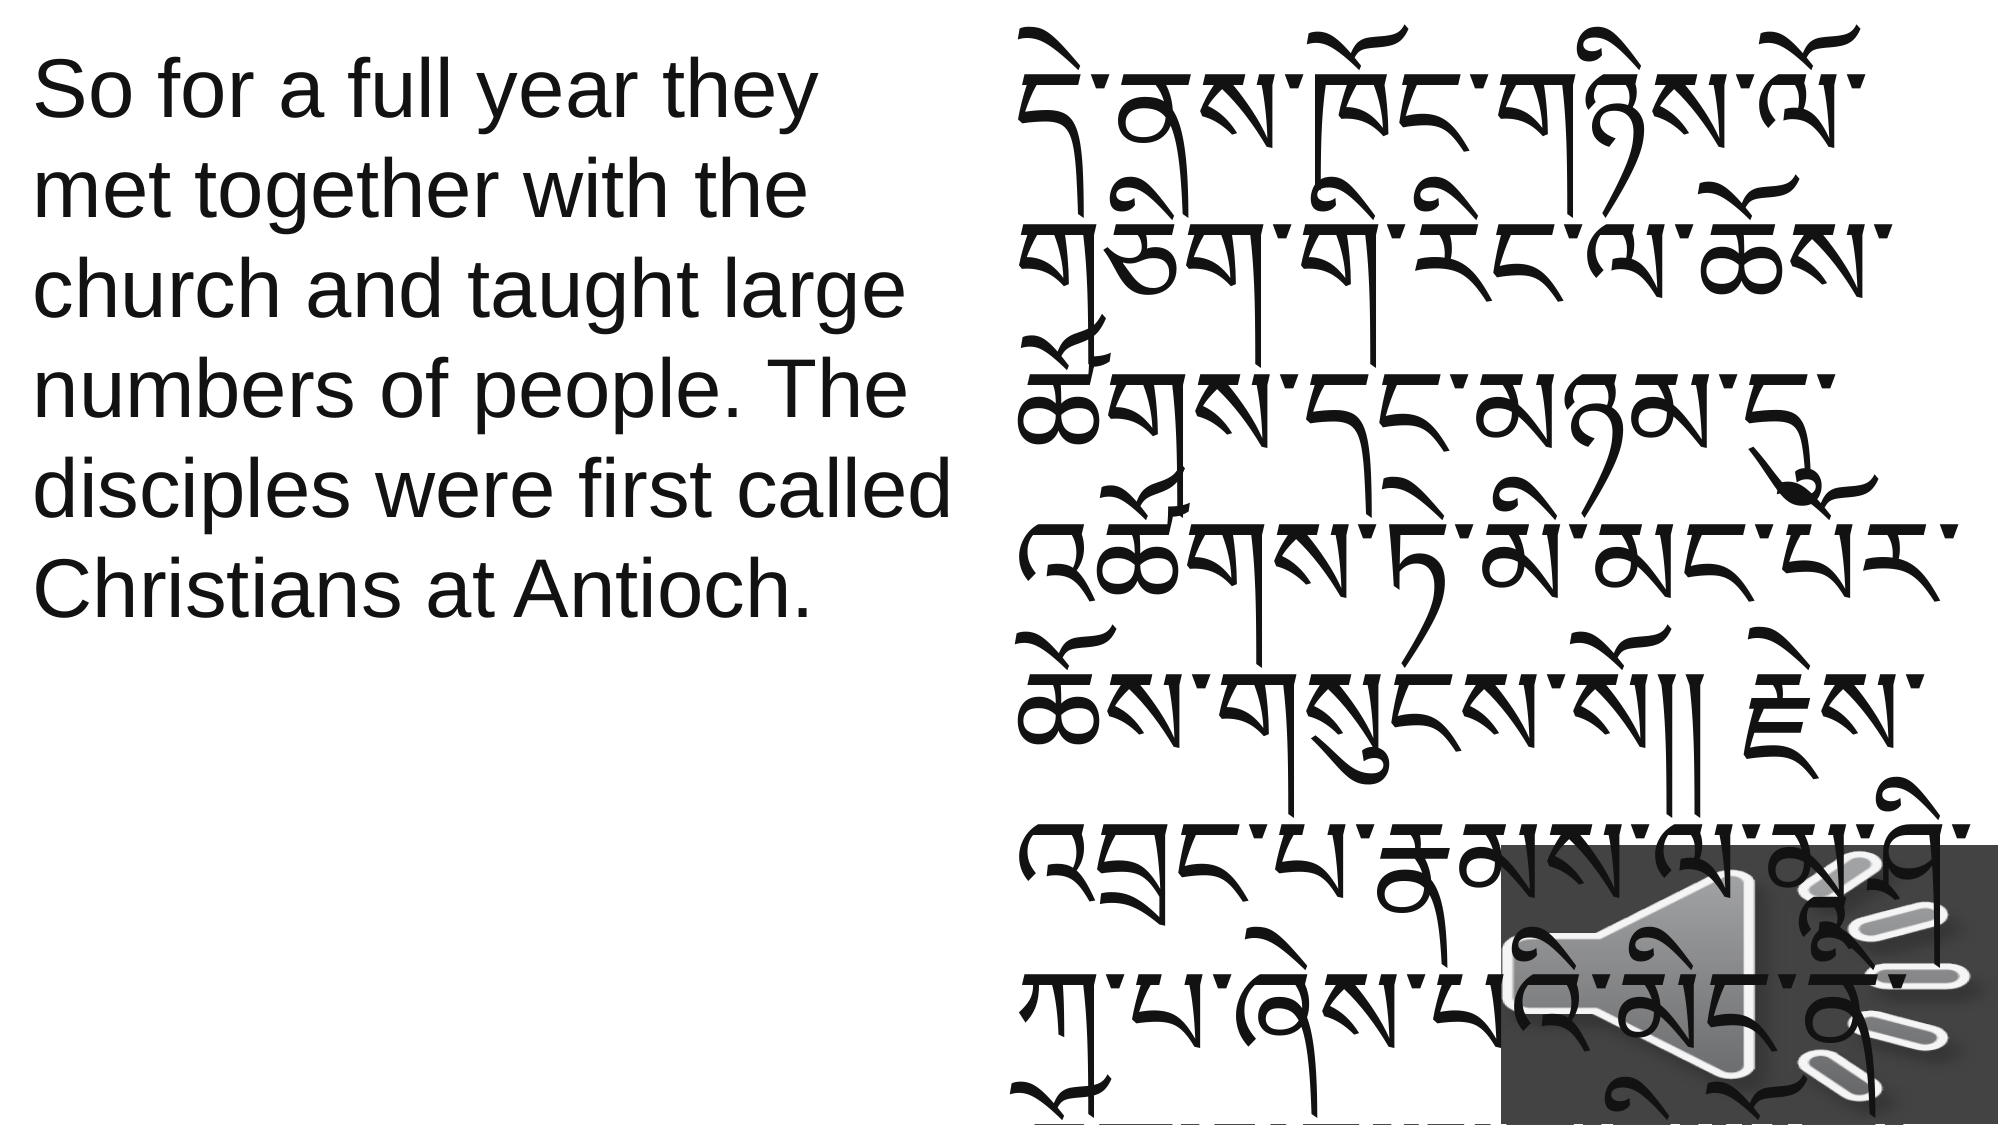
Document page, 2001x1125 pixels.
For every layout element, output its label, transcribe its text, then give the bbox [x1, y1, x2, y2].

text_box So for a full year they met together with the church and taught large numbers of people. The disciples were first called Christians at Antioch. [18, 27, 973, 1104]
picture [1500, 843, 2000, 1125]
text_box དེ་ནས་ཁོང་གཉིས་ལོ་གཅིག་གི་རིང་ལ་ཆོས་ཚོགས་དང་མཉམ་དུ་འཚོགས་ཏེ་མི་མང་པོར་ཆོས་གསུངས་སོ།། རྗེས་འབྲང་པ་རྣམས་ལ་མཱ་ཤི་ཀ་པ་ཞེས་པའི་མིང་ནི་ཐོག་མར་ཨན་ཏི་ཡོག་ཡཱ་ནས་ཐོགས༌པའོ།། [999, 27, 2000, 1104]
